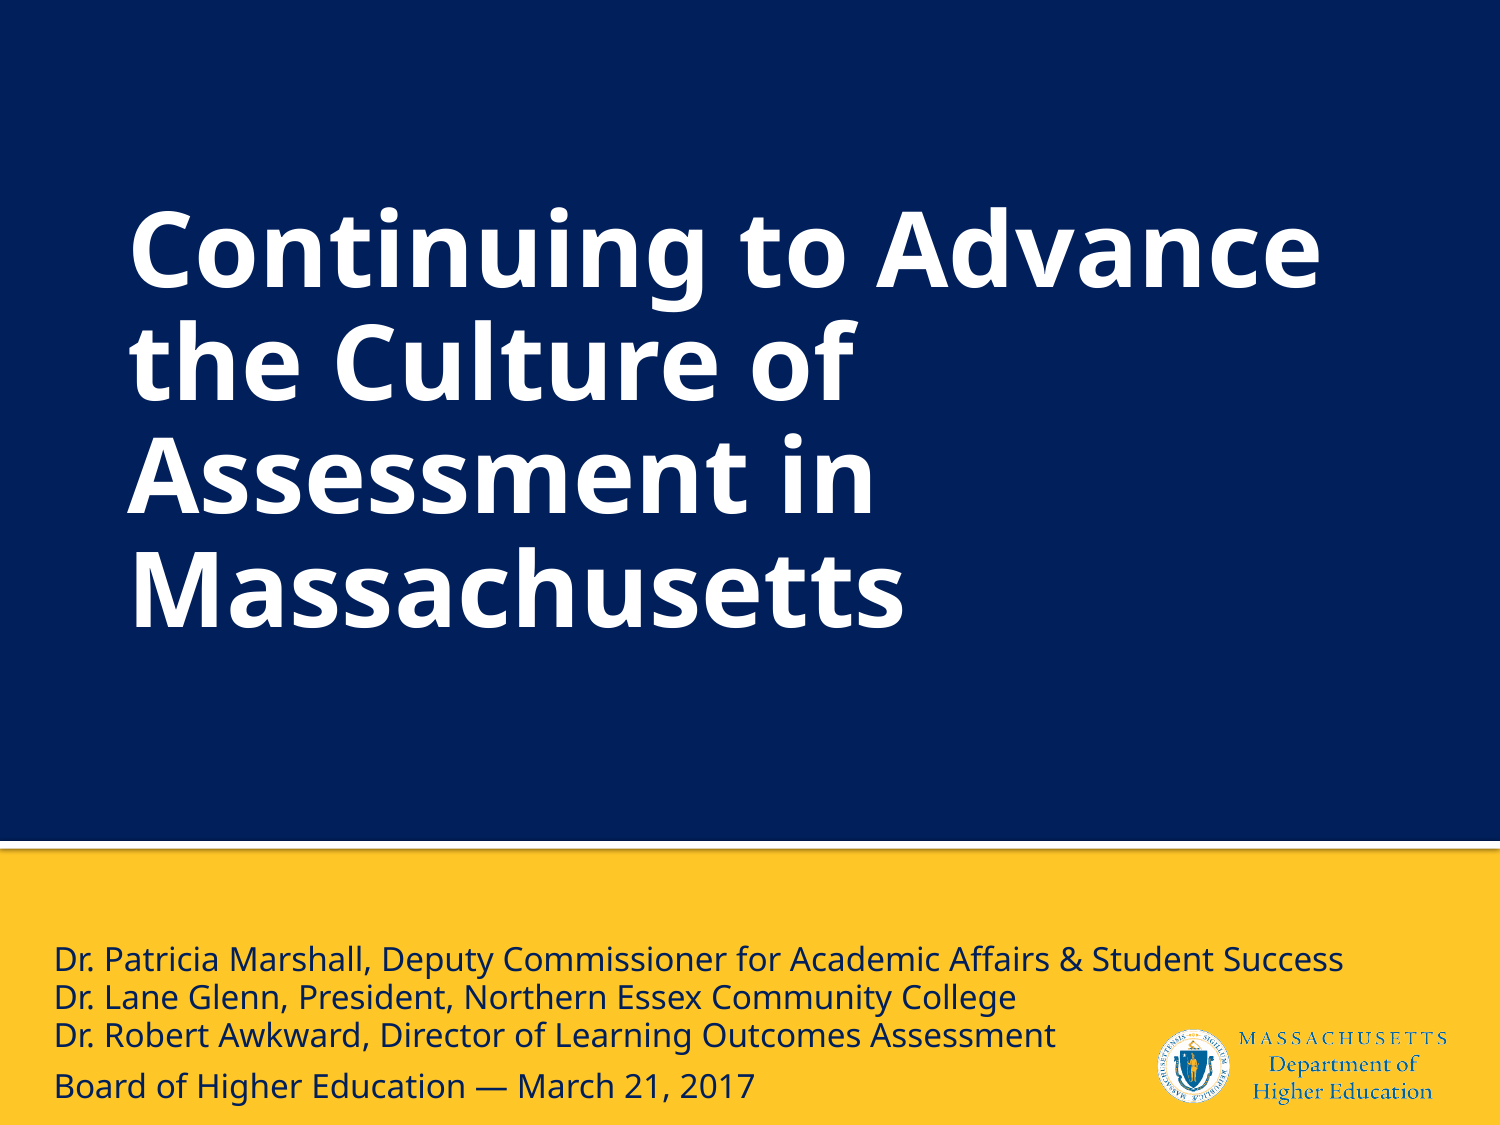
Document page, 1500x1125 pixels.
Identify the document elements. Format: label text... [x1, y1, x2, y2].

list Dr. Patricia Marshall, Deputy Commissioner for Academic Affairs & Student Success Dr. Lane Glenn, President, Northern Essex Community College Dr. Robert Awkward, Director of Learning Outcomes Assessment Board of Higher Education — March 21, 2017 [24, 899, 1401, 1113]
title Continuing to Advance the Culture of Assessment in Massachusetts [112, 187, 1388, 651]
picture [1401, 1024, 1463, 1108]
